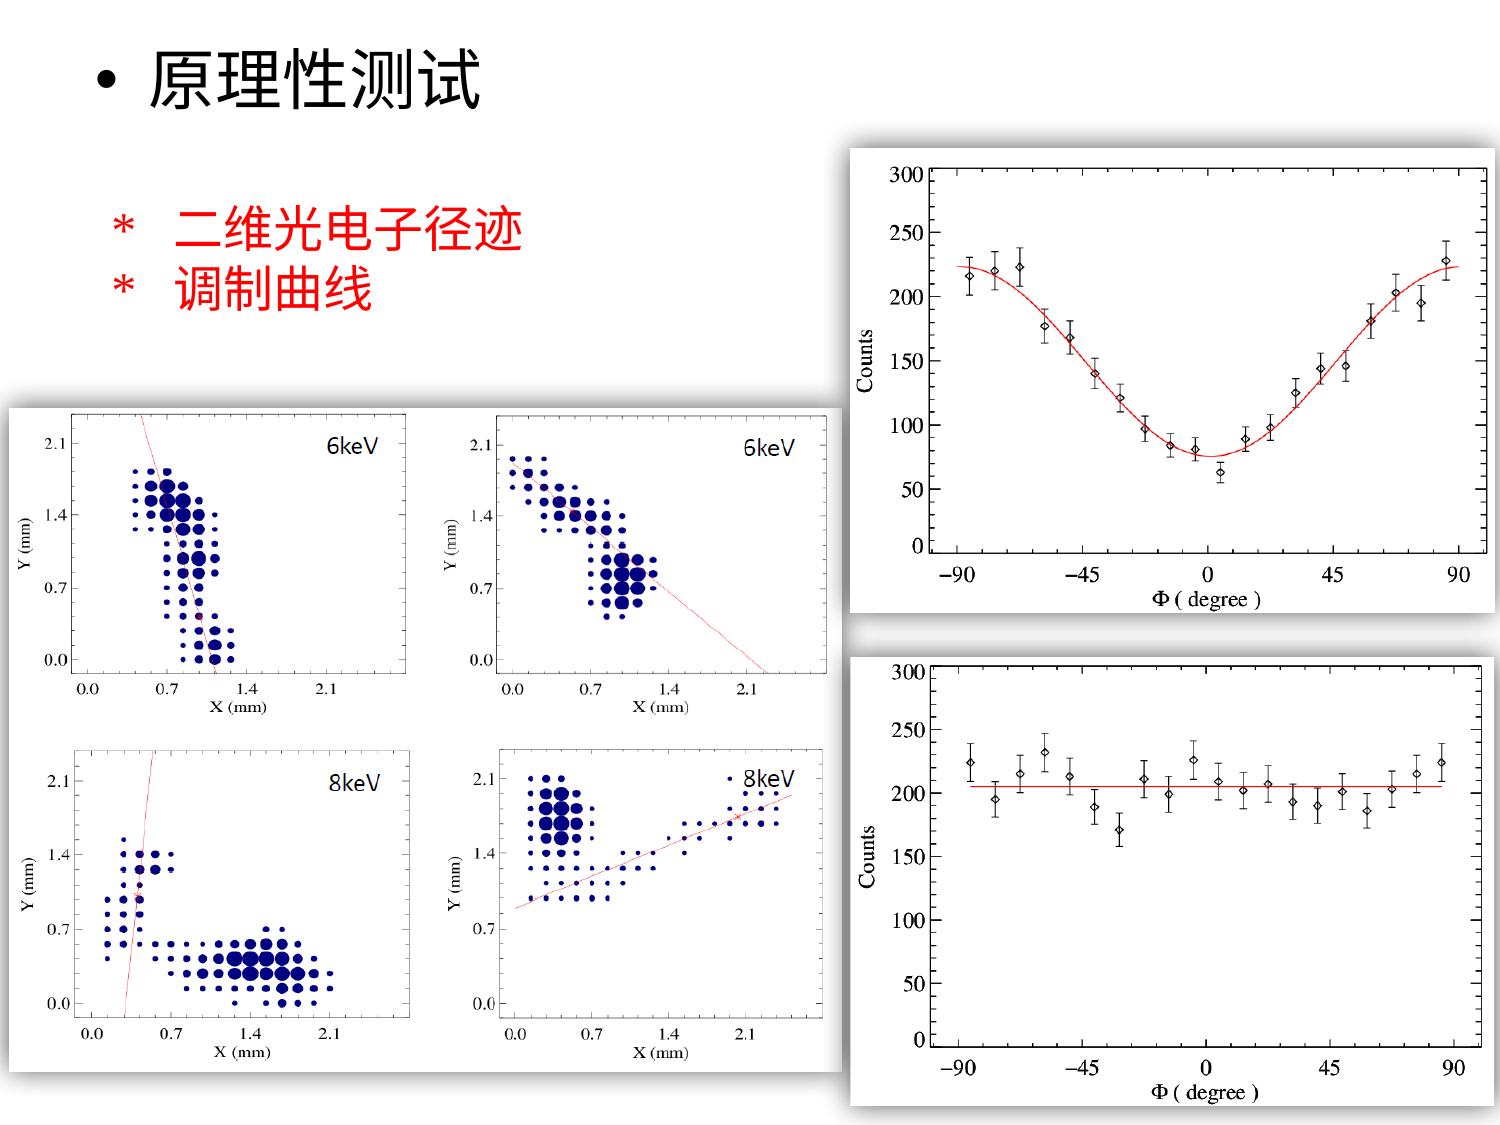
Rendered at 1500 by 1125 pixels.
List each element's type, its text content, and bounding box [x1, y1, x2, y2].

picture [850, 148, 1495, 614]
picture [850, 657, 1495, 1107]
picture [9, 408, 843, 1072]
text_box 原理性测试 [79, 30, 498, 126]
text_box * 二维光电子径迹 * 调制曲线 [96, 189, 539, 325]
